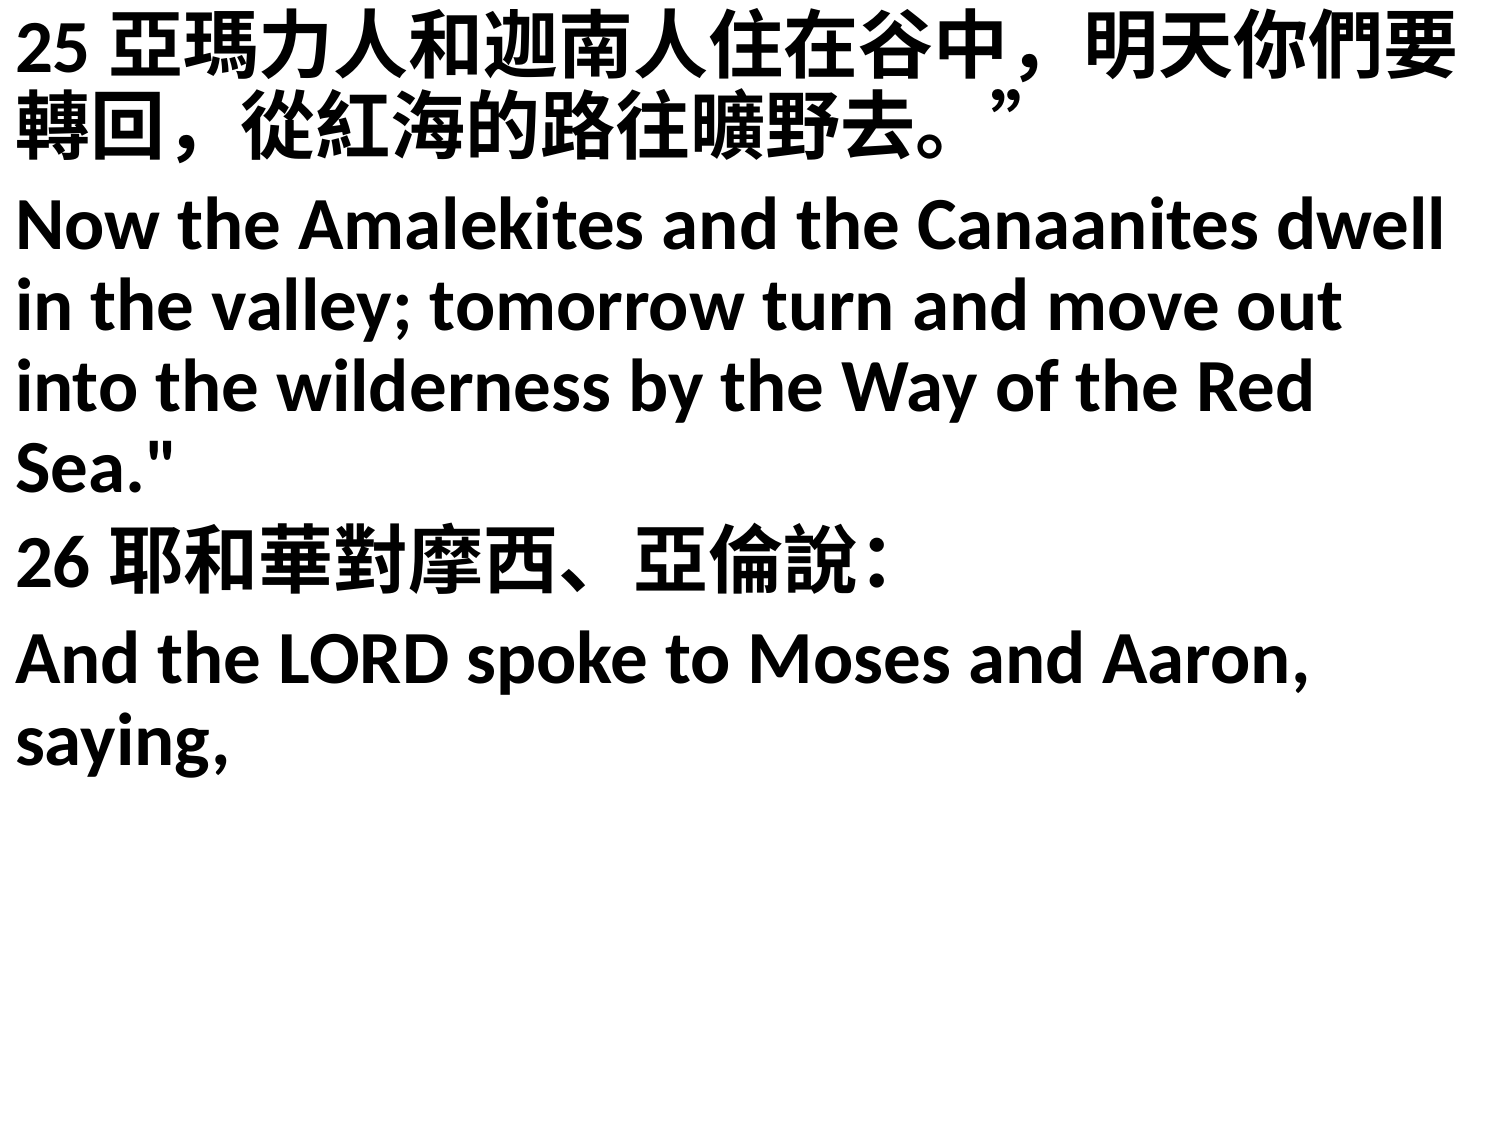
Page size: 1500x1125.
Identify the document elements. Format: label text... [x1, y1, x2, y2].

subtitle 25亞瑪力人和迦南人住在谷中，明天你們要轉回，從紅海的路往曠野去。” Now the Amalekites and the Canaanites dwell in the valley; tomorrow turn and move out into the wilderness by the Way of the Red Sea." 26耶和華對摩西、亞倫說： And the LORD spoke to Moses and Aaron, saying, [0, 0, 1500, 1125]
